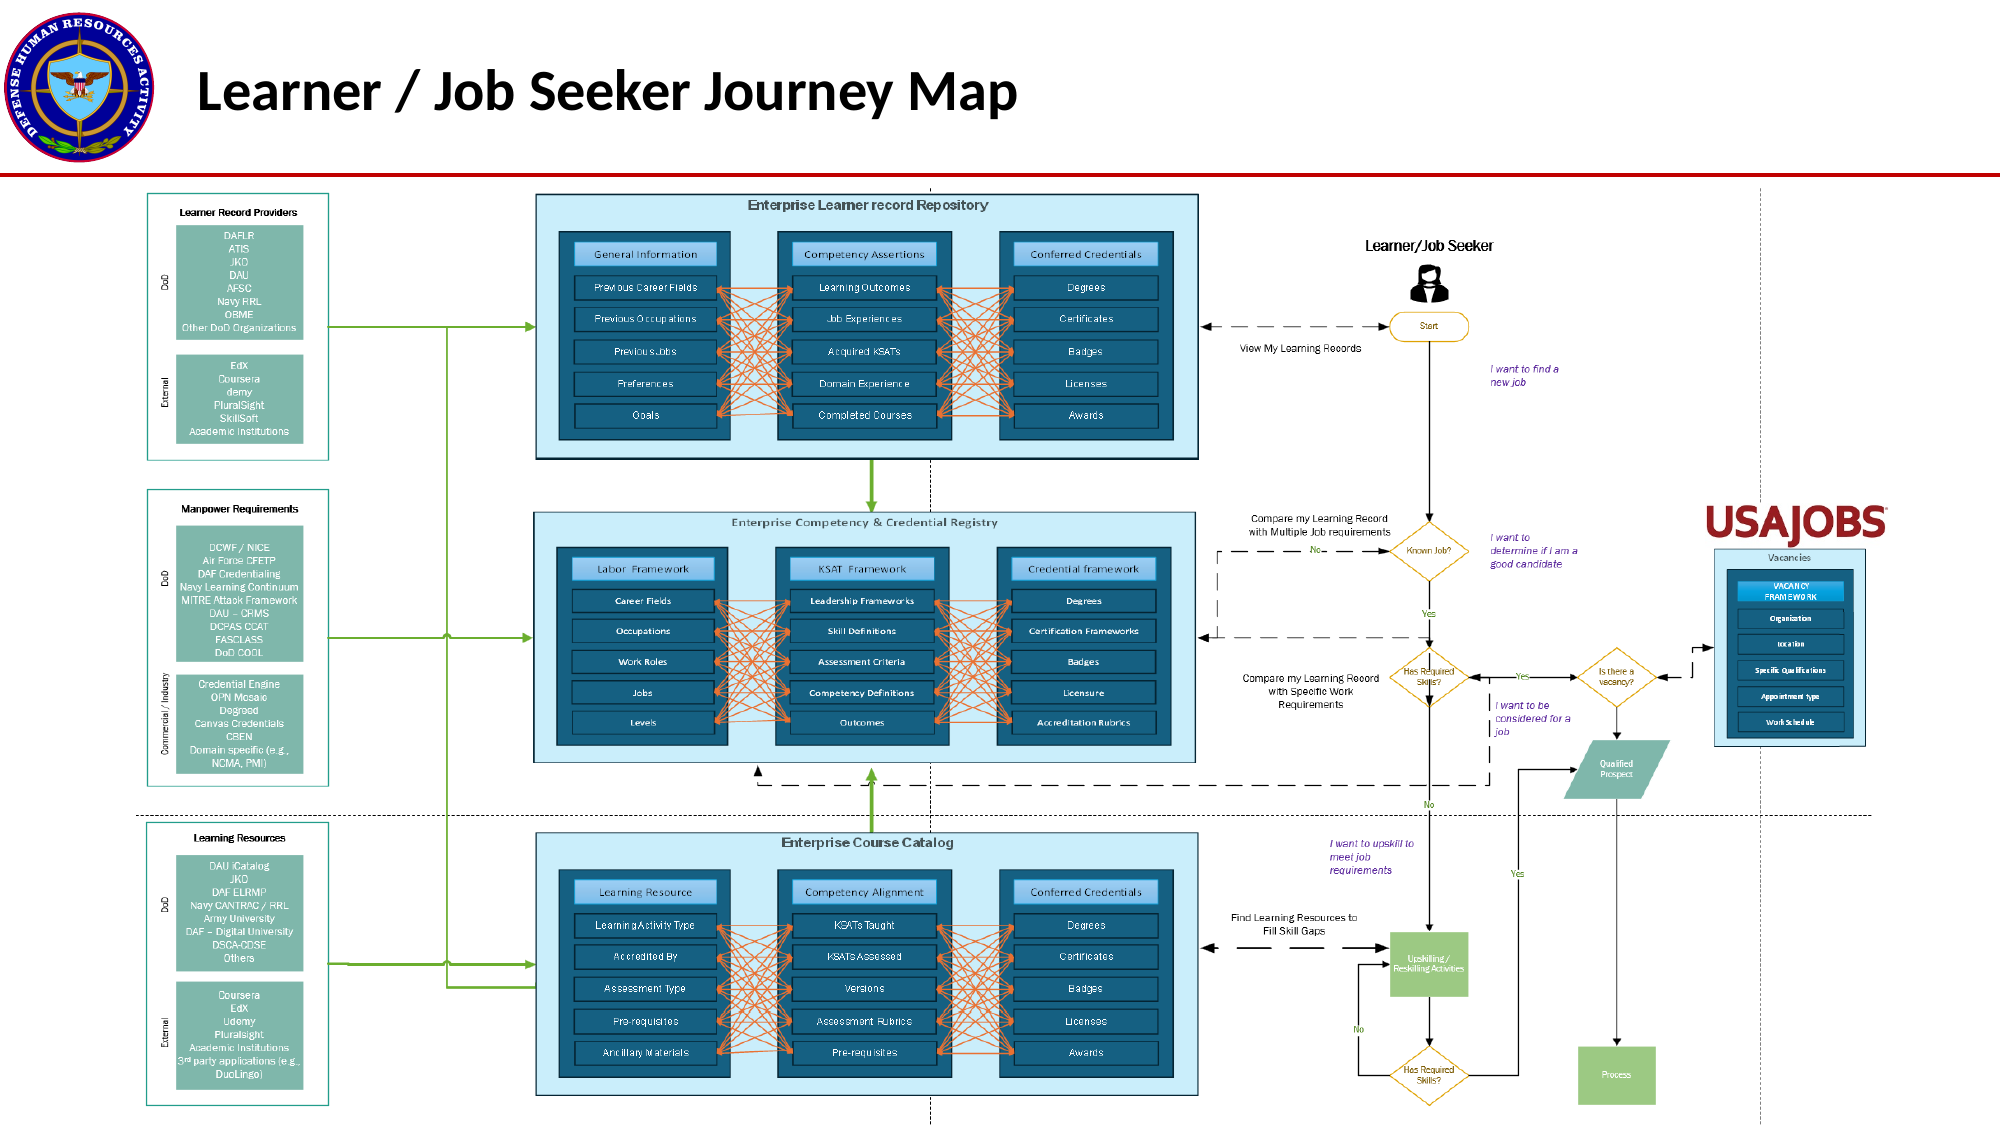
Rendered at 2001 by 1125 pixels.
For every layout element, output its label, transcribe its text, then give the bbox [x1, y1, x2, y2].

picture [136, 187, 1890, 1125]
list Learner / Job Seeker Journey Map [183, 11, 1962, 163]
picture [4, 12, 155, 163]
